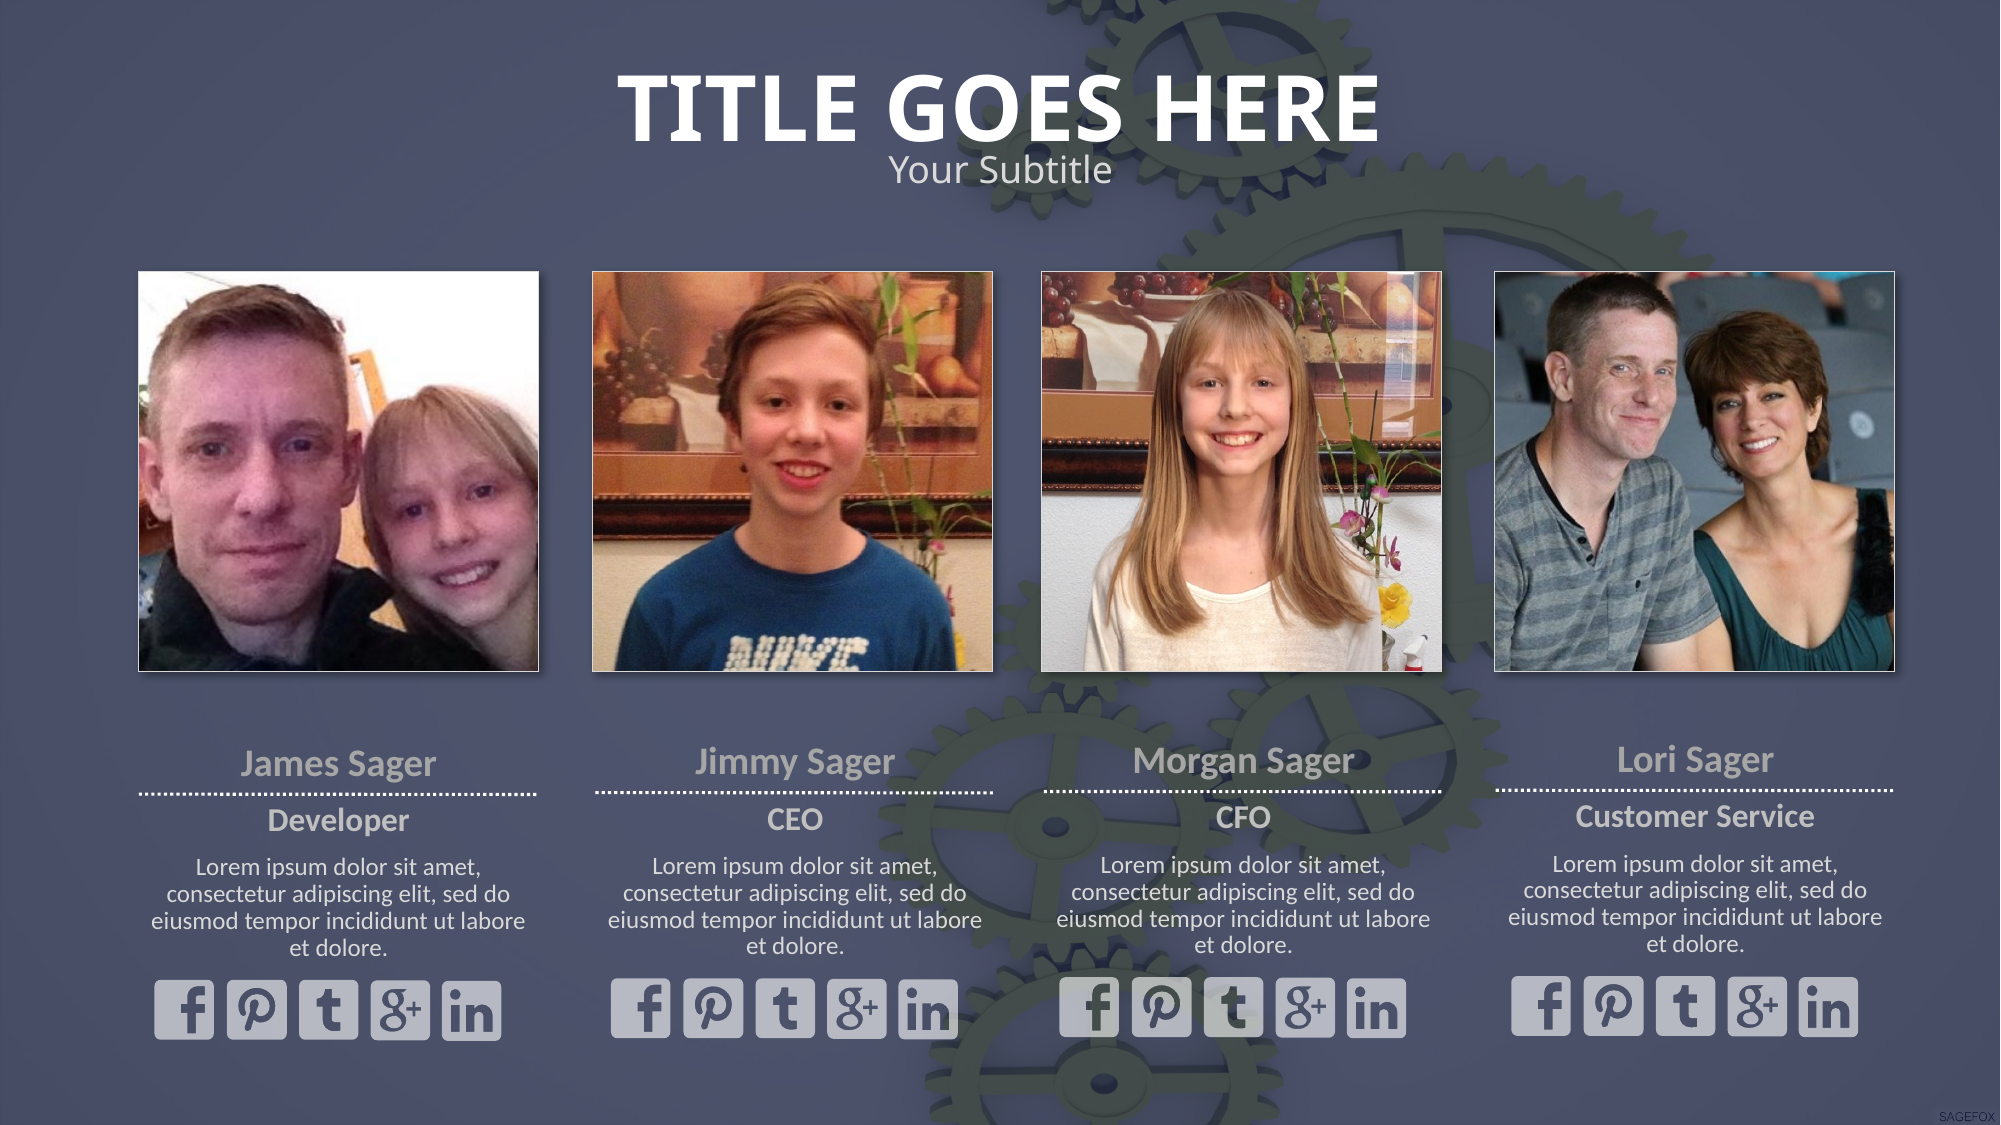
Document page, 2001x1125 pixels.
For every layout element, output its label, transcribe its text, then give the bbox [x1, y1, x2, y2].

text_box Lorem ipsum dolor sit amet, consectetur adipiscing elit, sed do eiusmod tempor incididunt ut labore et dolore. [1043, 851, 1444, 965]
text_box [1494, 271, 1896, 673]
text_box Lorem ipsum dolor sit amet, consectetur adipiscing elit, sed do eiusmod tempor incididunt ut labore et dolore. [138, 854, 539, 968]
text_box Jimmy Sager [620, 740, 971, 784]
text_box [1511, 976, 1859, 1038]
text_box Morgan Sager [1068, 739, 1419, 782]
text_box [548, 42, 1452, 199]
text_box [1059, 977, 1407, 1039]
text_box [138, 270, 540, 672]
text_box CEO [620, 798, 971, 841]
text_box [610, 978, 958, 1040]
text_box Lorem ipsum dolor sit amet, consectetur adipiscing elit, sed do eiusmod tempor incididunt ut labore et dolore. [1495, 850, 1896, 964]
text_box James Sager [163, 742, 514, 785]
text_box [591, 270, 993, 672]
text_box Developer [163, 799, 514, 842]
text_box Lorem ipsum dolor sit amet, consectetur adipiscing elit, sed do eiusmod tempor incididunt ut labore et dolore. [595, 852, 996, 966]
text_box Lori Sager [1520, 738, 1871, 781]
text_box [1040, 270, 1442, 672]
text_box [154, 979, 502, 1041]
text_box Customer Service [1520, 796, 1871, 839]
text_box CFO [1068, 797, 1419, 840]
